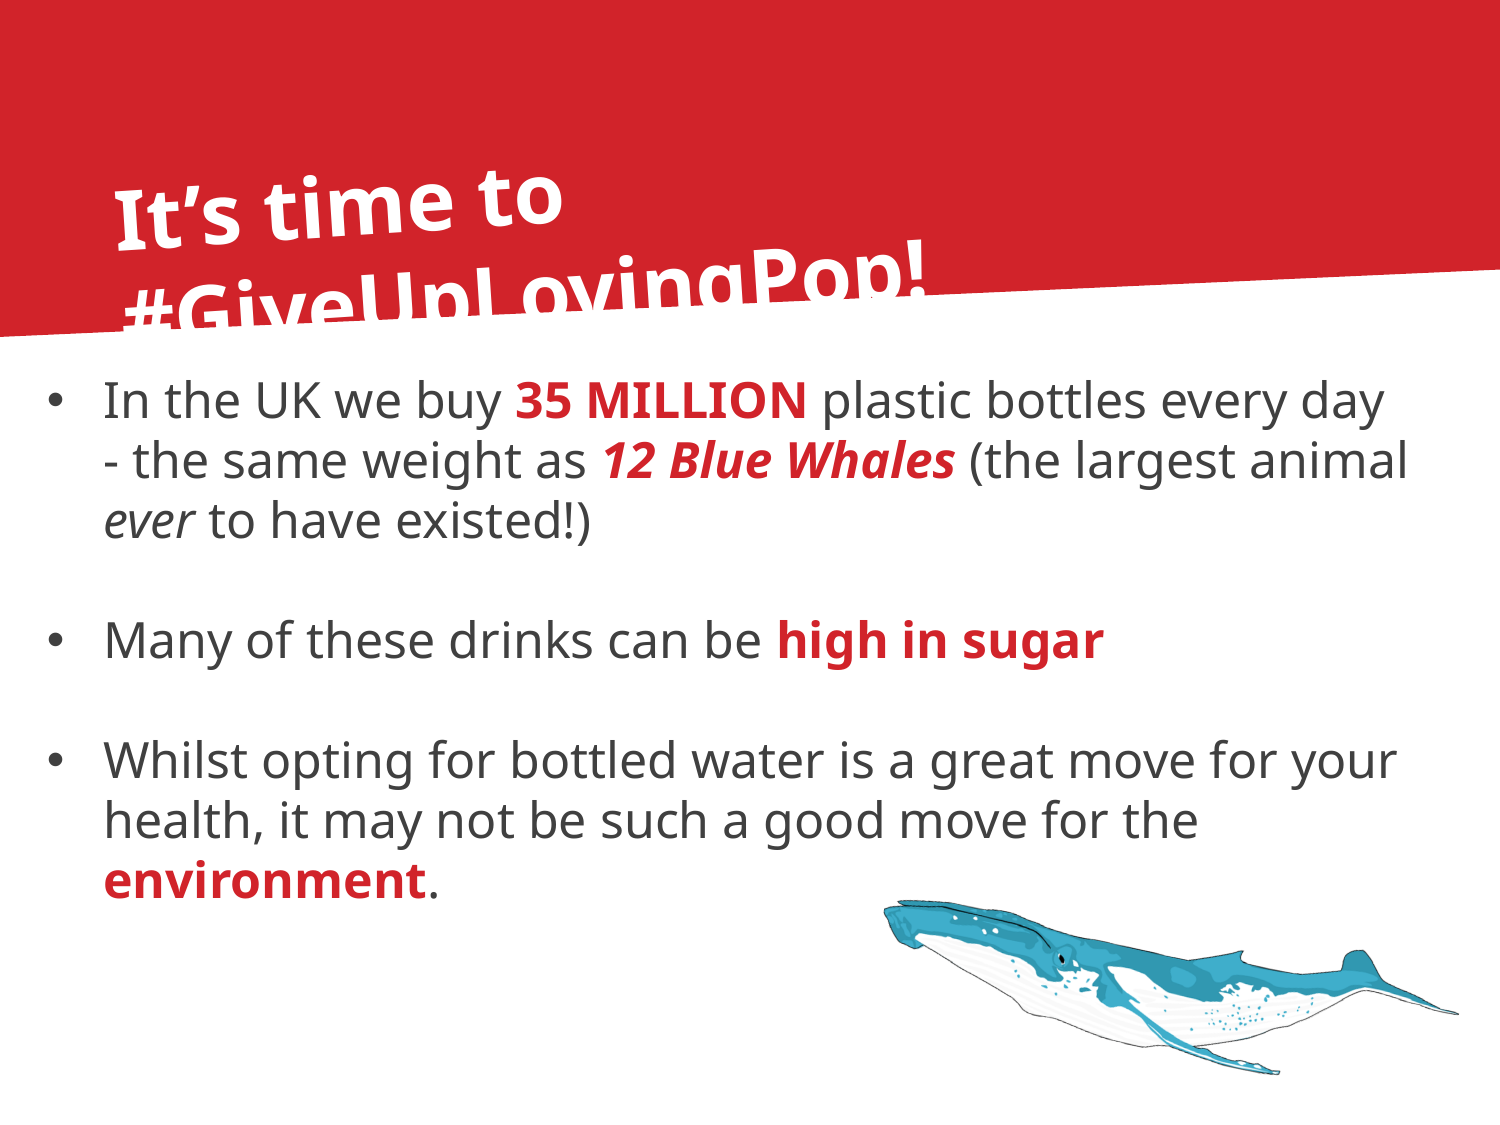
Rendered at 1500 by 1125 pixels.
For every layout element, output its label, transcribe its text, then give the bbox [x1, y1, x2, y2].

text_box In the UK we buy 35 MILLION plastic bottles every day - the same weight as 12 Blue Whales (the largest animal ever to have existed!) Many of these drinks can be high in sugar Whilst opting for bottled water is a great move for your health, it may not be such a good move for the environment. [32, 361, 1429, 917]
text_box It’s time to #GiveUpLovingPop! [96, 77, 1404, 361]
picture [853, 780, 1482, 1125]
